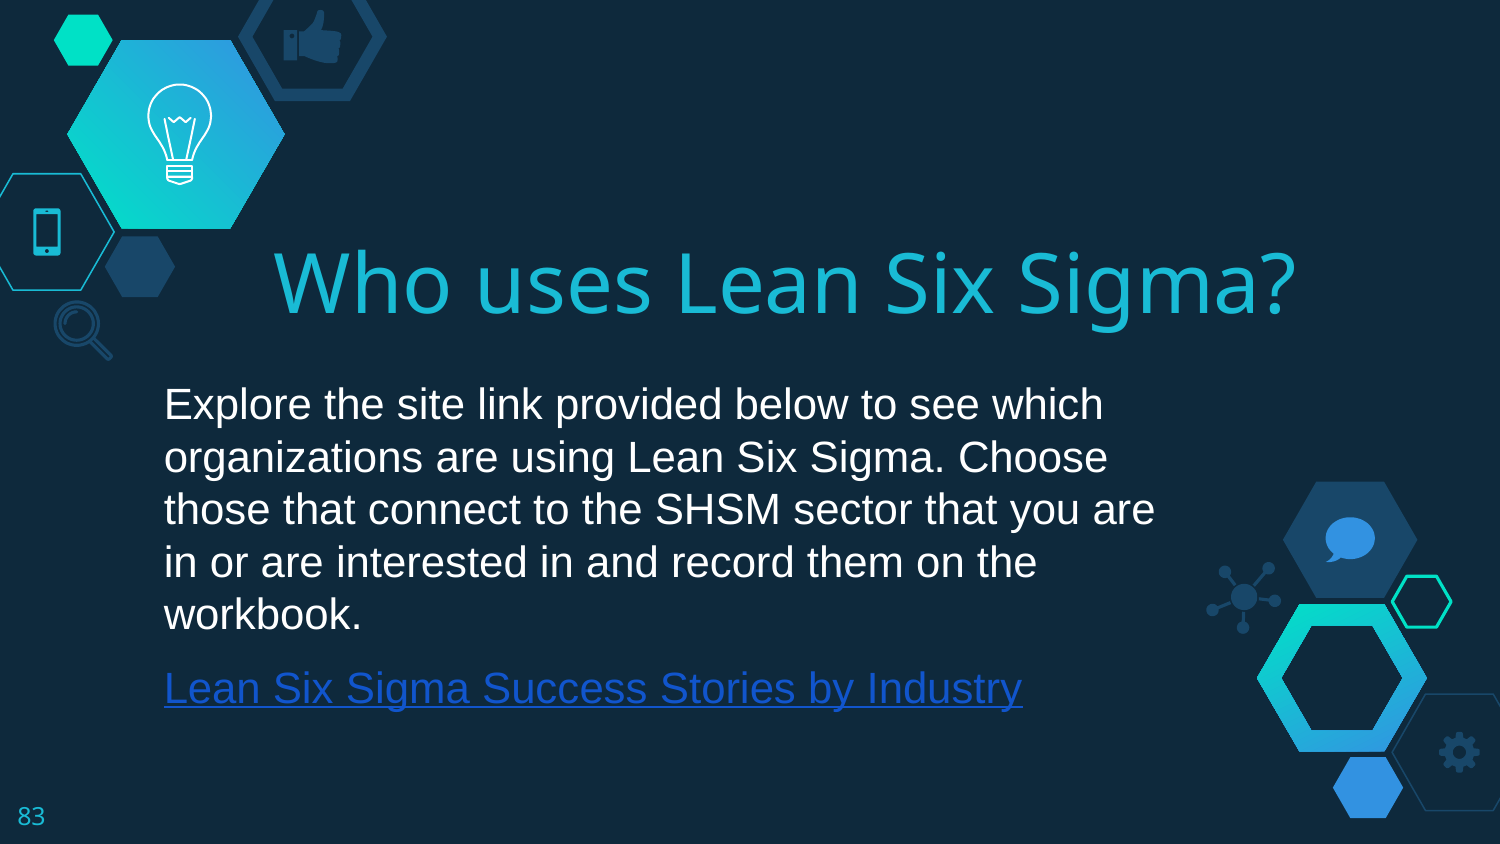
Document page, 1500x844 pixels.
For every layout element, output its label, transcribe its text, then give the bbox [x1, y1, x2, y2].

slide_number ‹#› [2, 785, 93, 844]
title Who uses Lean Six Sigma? [258, 214, 1456, 321]
list Explore the site link provided below to see which organizations are using Lean Six Sigma. Choose those that connect to the SHSM sector that you are in or are interested in and record them on the workbook. Lean Six Sigma Success Stories by Industry [148, 360, 1189, 774]
